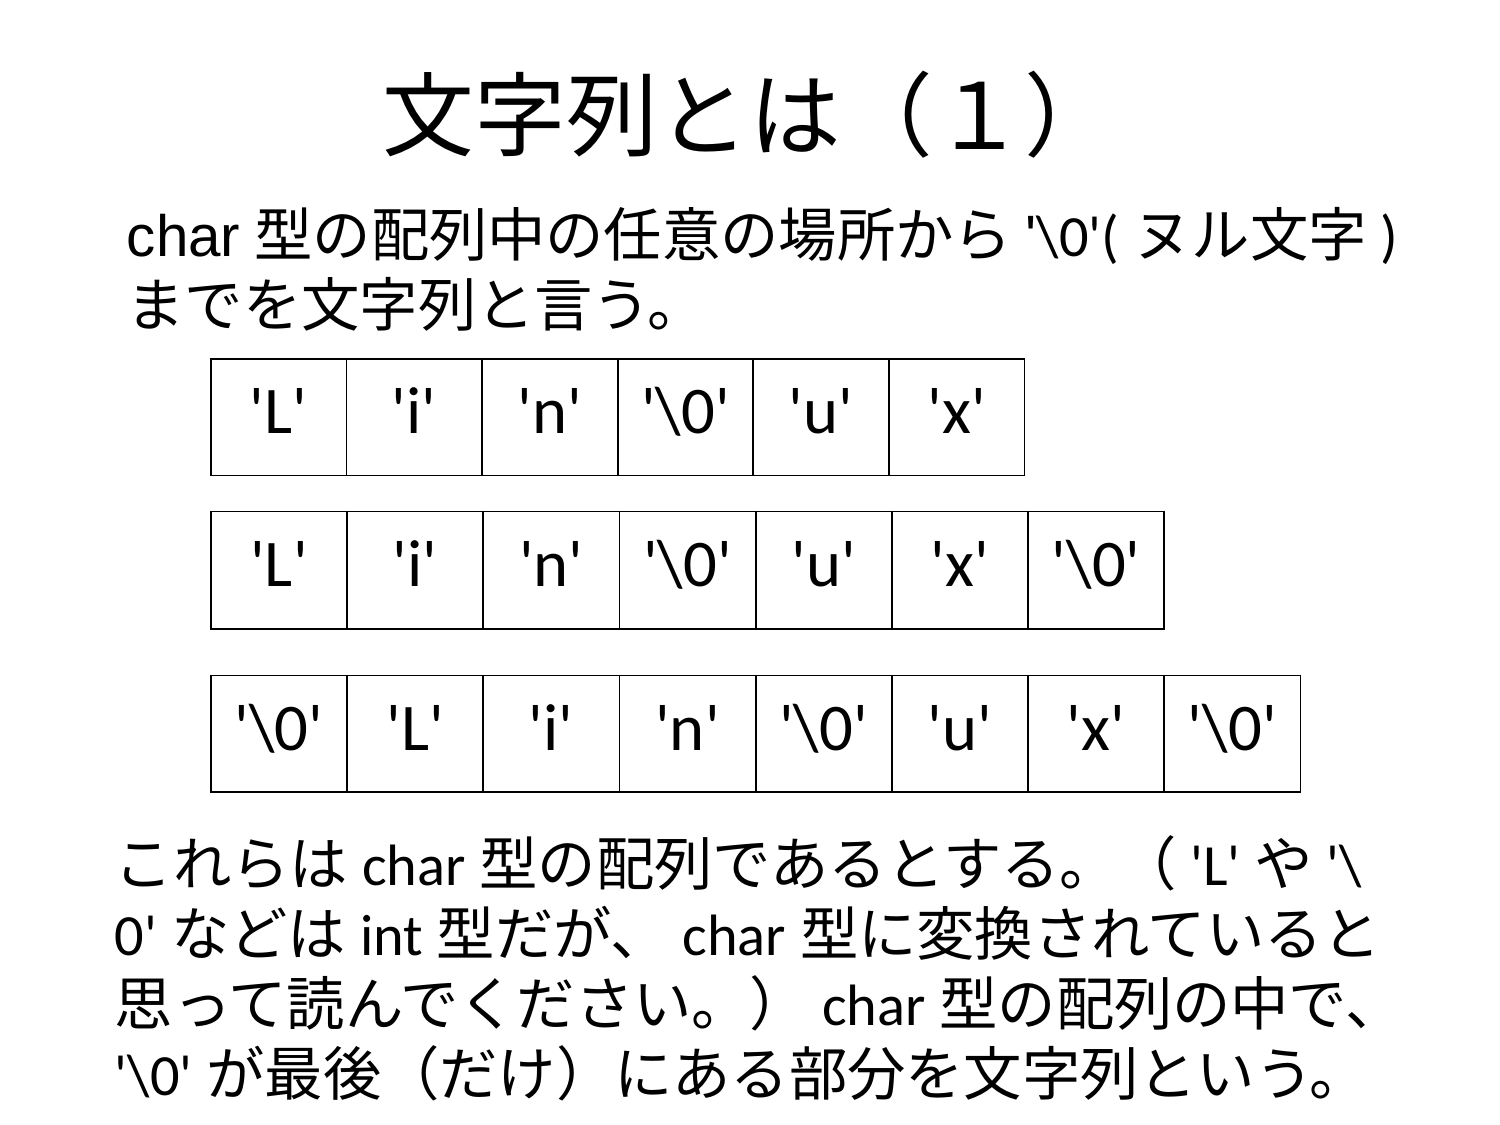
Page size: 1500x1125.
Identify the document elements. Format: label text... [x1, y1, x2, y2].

table_header 'i' [347, 360, 481, 475]
table_header 'i' [348, 512, 482, 628]
table_header 'L' [212, 360, 346, 475]
table_header 'x' [890, 360, 1024, 475]
table_header 'n' [620, 676, 755, 791]
table_header '\0' [619, 360, 752, 475]
table_header 'n' [483, 360, 617, 475]
table_header '\0' [620, 512, 755, 628]
table_header '\0' [212, 676, 346, 791]
table_header 'L' [348, 676, 482, 791]
table_header '\0' [1029, 512, 1163, 628]
table_header 'u' [754, 360, 888, 475]
table_header '\0' [757, 676, 891, 791]
table_header 'n' [484, 512, 619, 628]
table_header 'x' [1029, 676, 1163, 791]
title 文字列とは（１） [75, 19, 1425, 207]
text_box これらはchar型の配列であるとする。（'L'や'\0'などはint型だが、char型に変換されていると思って読んでください。）char型の配列の中で、'\0'が最後（だけ）にある部分を文字列という。 [100, 819, 1436, 1115]
table_header 'x' [893, 512, 1027, 628]
text_box char型の配列中の任意の場所から'\0'(ヌル文字)までを文字列と言う。 [112, 190, 1425, 346]
table_header 'u' [893, 676, 1027, 791]
table_header 'L' [212, 512, 346, 628]
table_header 'i' [484, 676, 619, 791]
table_header 'u' [757, 512, 891, 628]
table_header '\0' [1165, 676, 1300, 791]
